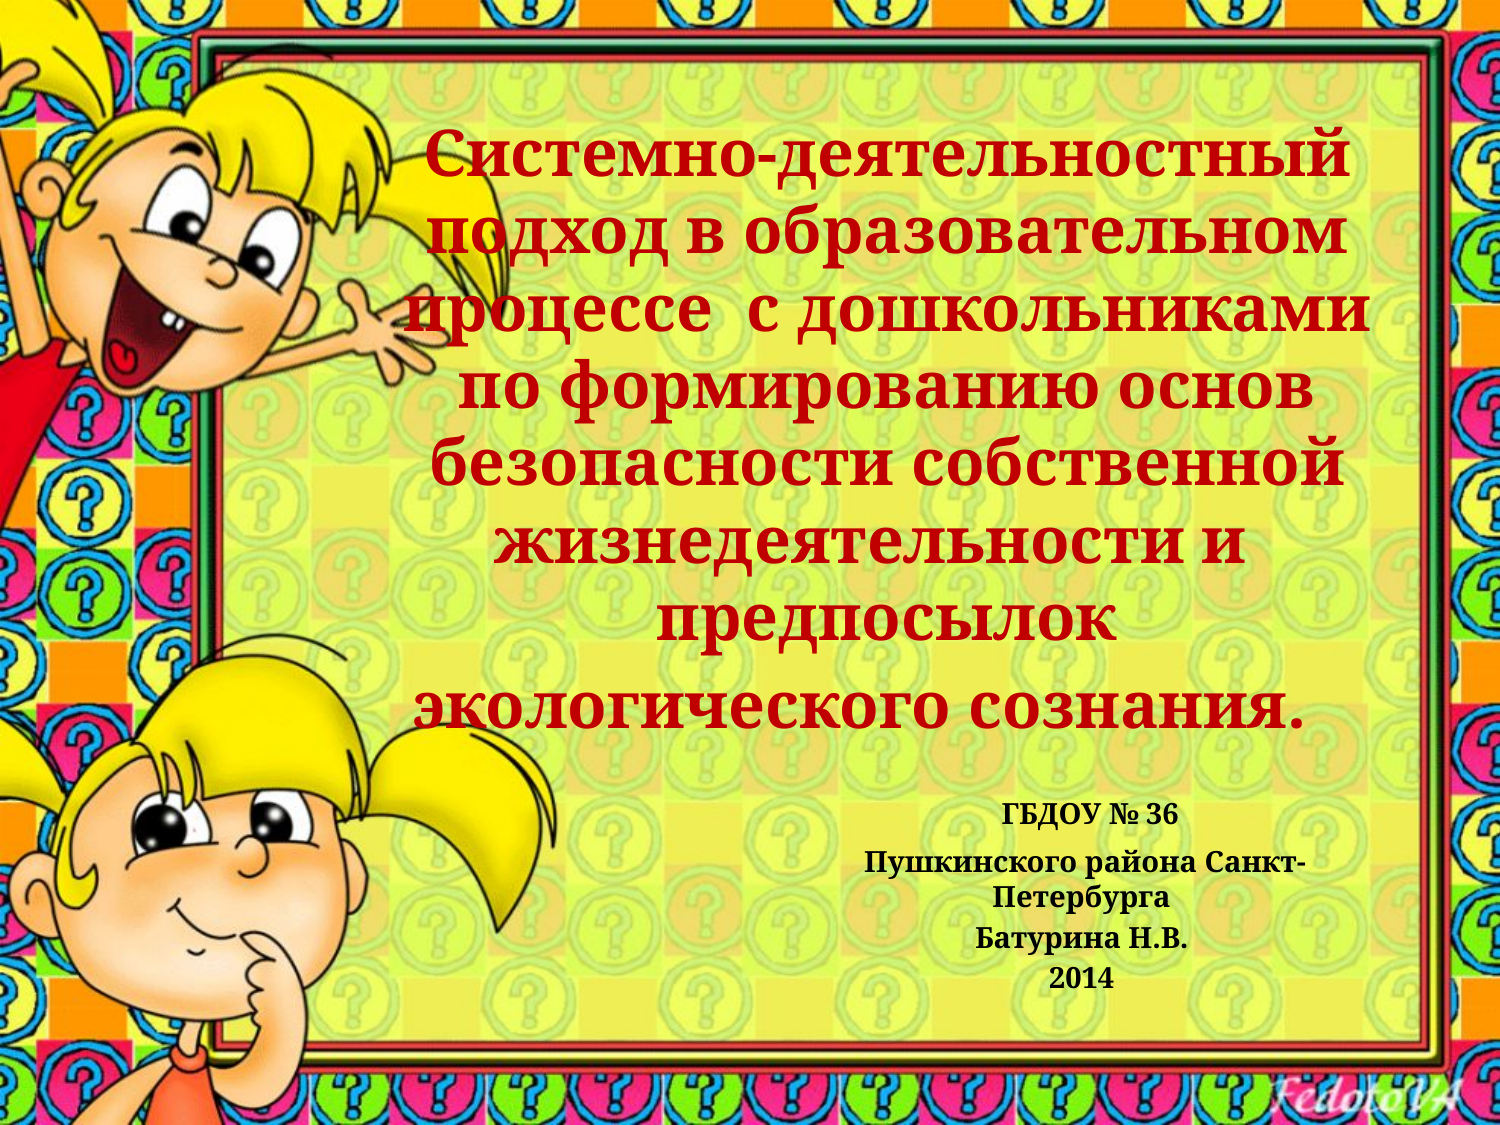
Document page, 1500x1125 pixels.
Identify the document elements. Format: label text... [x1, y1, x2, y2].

title Системно-деятельностный подход в образовательном процессе с дошкольниками по формированию основ безопасности собственной жизнедеятельности и предпосылок экологического сознания. [386, 81, 1388, 774]
picture [0, 0, 1500, 1125]
picture [0, 1074, 9, 1090]
subtitle ГБДОУ № 36 Пушкинского района Санкт-Петербурга Батурина Н.В. 2014 [761, 749, 1402, 1044]
